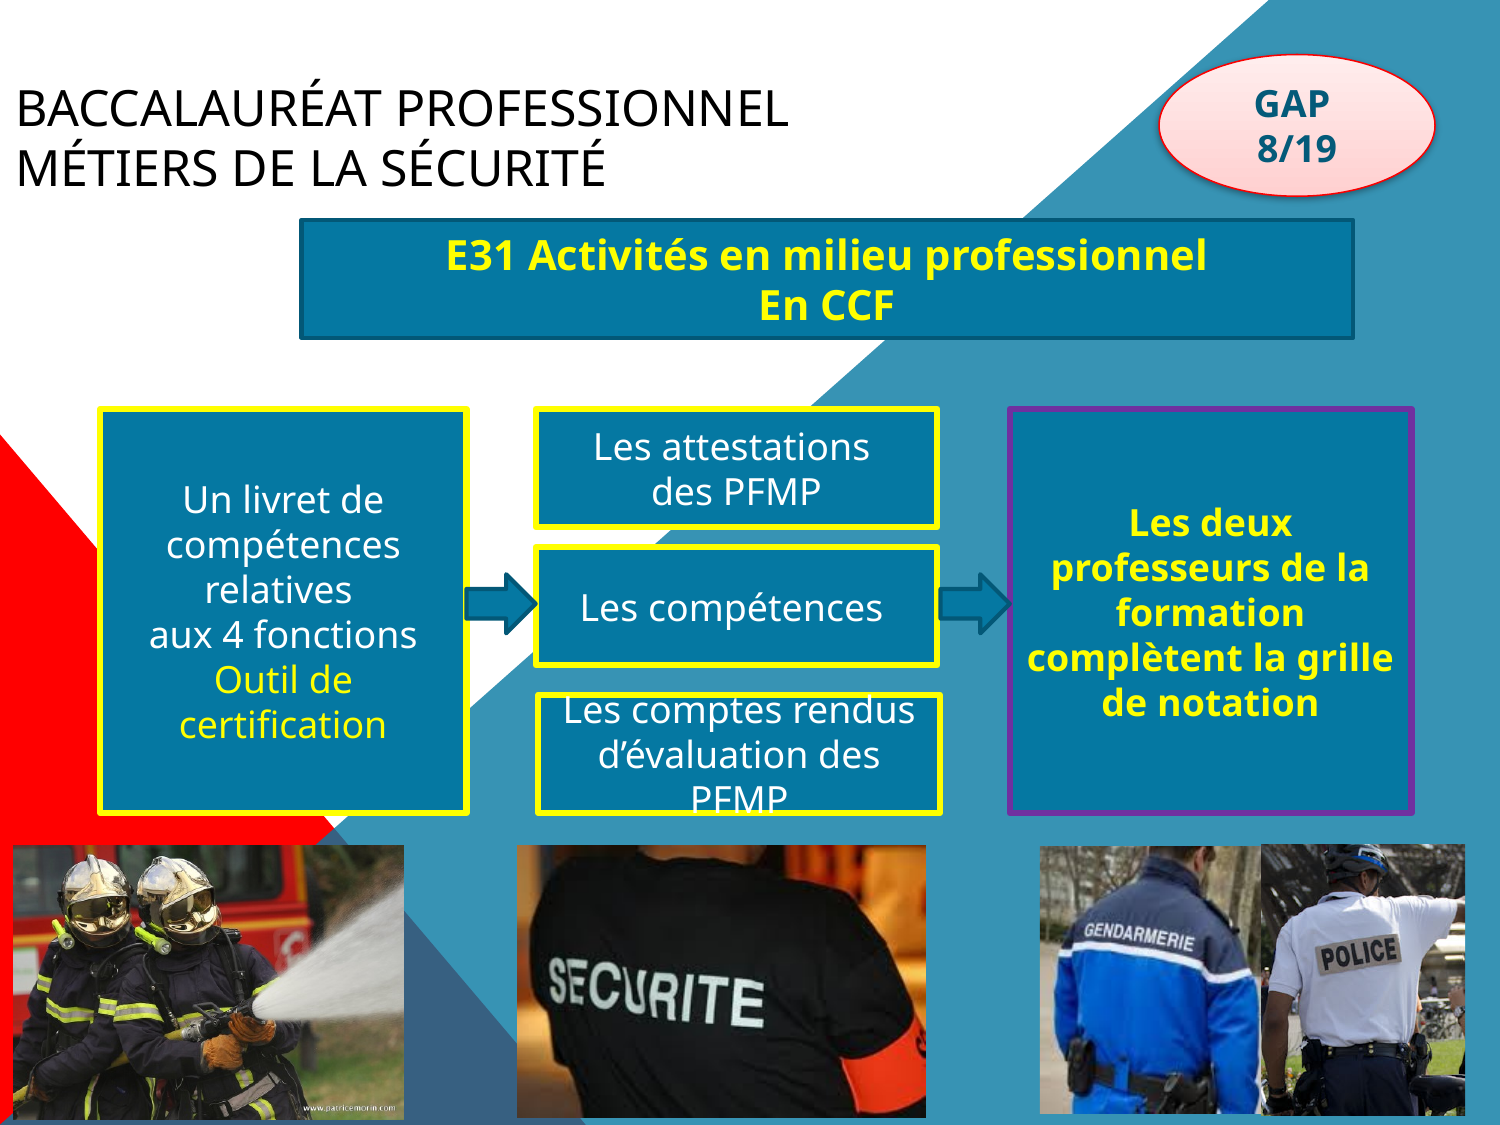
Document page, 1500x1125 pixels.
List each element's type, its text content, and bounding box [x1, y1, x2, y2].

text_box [12, 844, 1466, 1120]
text_box [464, 572, 538, 636]
text_box Les comptes rendus d’évaluation des PFMP [536, 693, 942, 815]
text_box Les deux professeurs de la formation complètent la grille de notation [1008, 407, 1414, 815]
title baccalaurÉAT PROFESSIONNEL métiers de la sécurité [0, 0, 1345, 198]
text_box E31 Activités en milieu professionnel En CCF [299, 218, 1355, 340]
text_box Les compétences [534, 545, 939, 667]
text_box [938, 572, 1012, 636]
text_box Les attestations des PFMP [534, 407, 939, 529]
text_box GAP 8/19 [1158, 53, 1436, 198]
text_box Un livret de compétences relatives aux 4 fonctions Outil de certification [98, 407, 469, 815]
